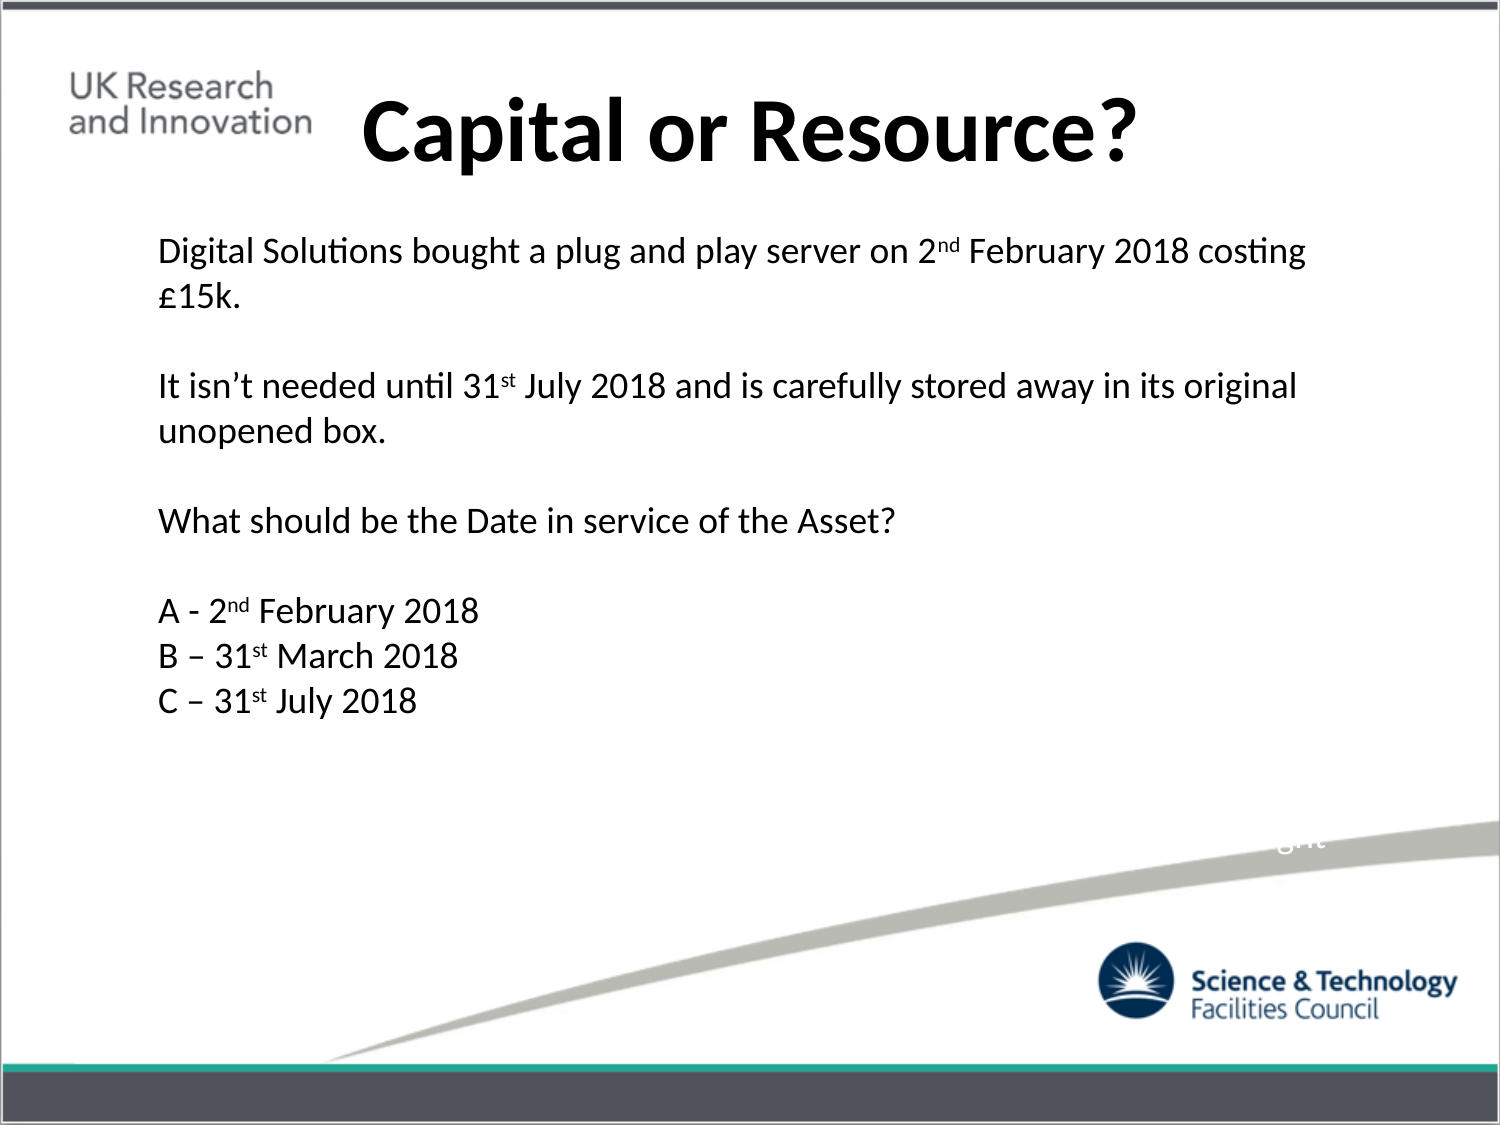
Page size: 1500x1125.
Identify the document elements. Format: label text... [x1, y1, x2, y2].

title Capital or Resource? [76, 30, 1427, 219]
text_box Digital Solutions bought a plug and play server on 2nd February 2018 costing £15k. It isn’t needed until 31st July 2018 and is carefully stored away in its original unopened box. What should be the Date in service of the Asset? A - 2nd February 2018 B – 31st March 2018 C – 31st July 2018 The correct answer is when the asset is ready and available for use. This Is when its received as it is a plug and play and is capable of being used straight away. Regardless of the intention to store it. [143, 218, 1360, 909]
picture [0, 0, 1500, 1125]
